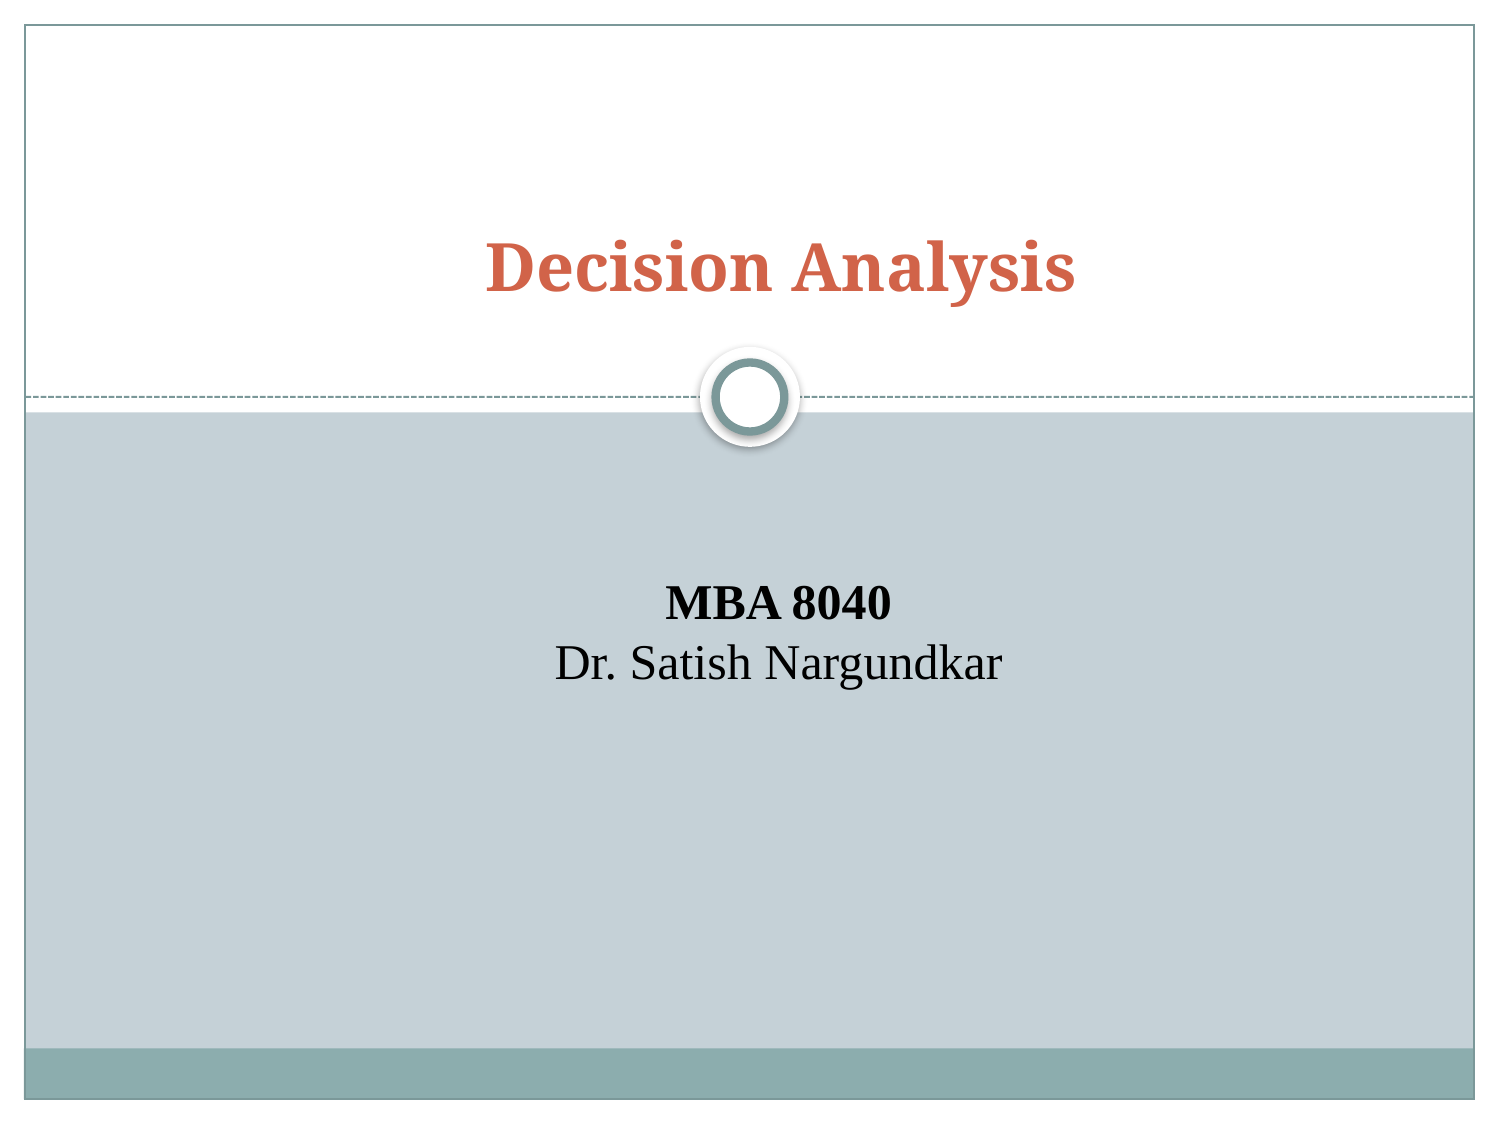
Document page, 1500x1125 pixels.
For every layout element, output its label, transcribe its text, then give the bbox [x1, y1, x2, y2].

text_box MBA 8040 Dr. Satish Nargundkar [539, 561, 1018, 697]
title Decision Analysis [287, 162, 1125, 313]
